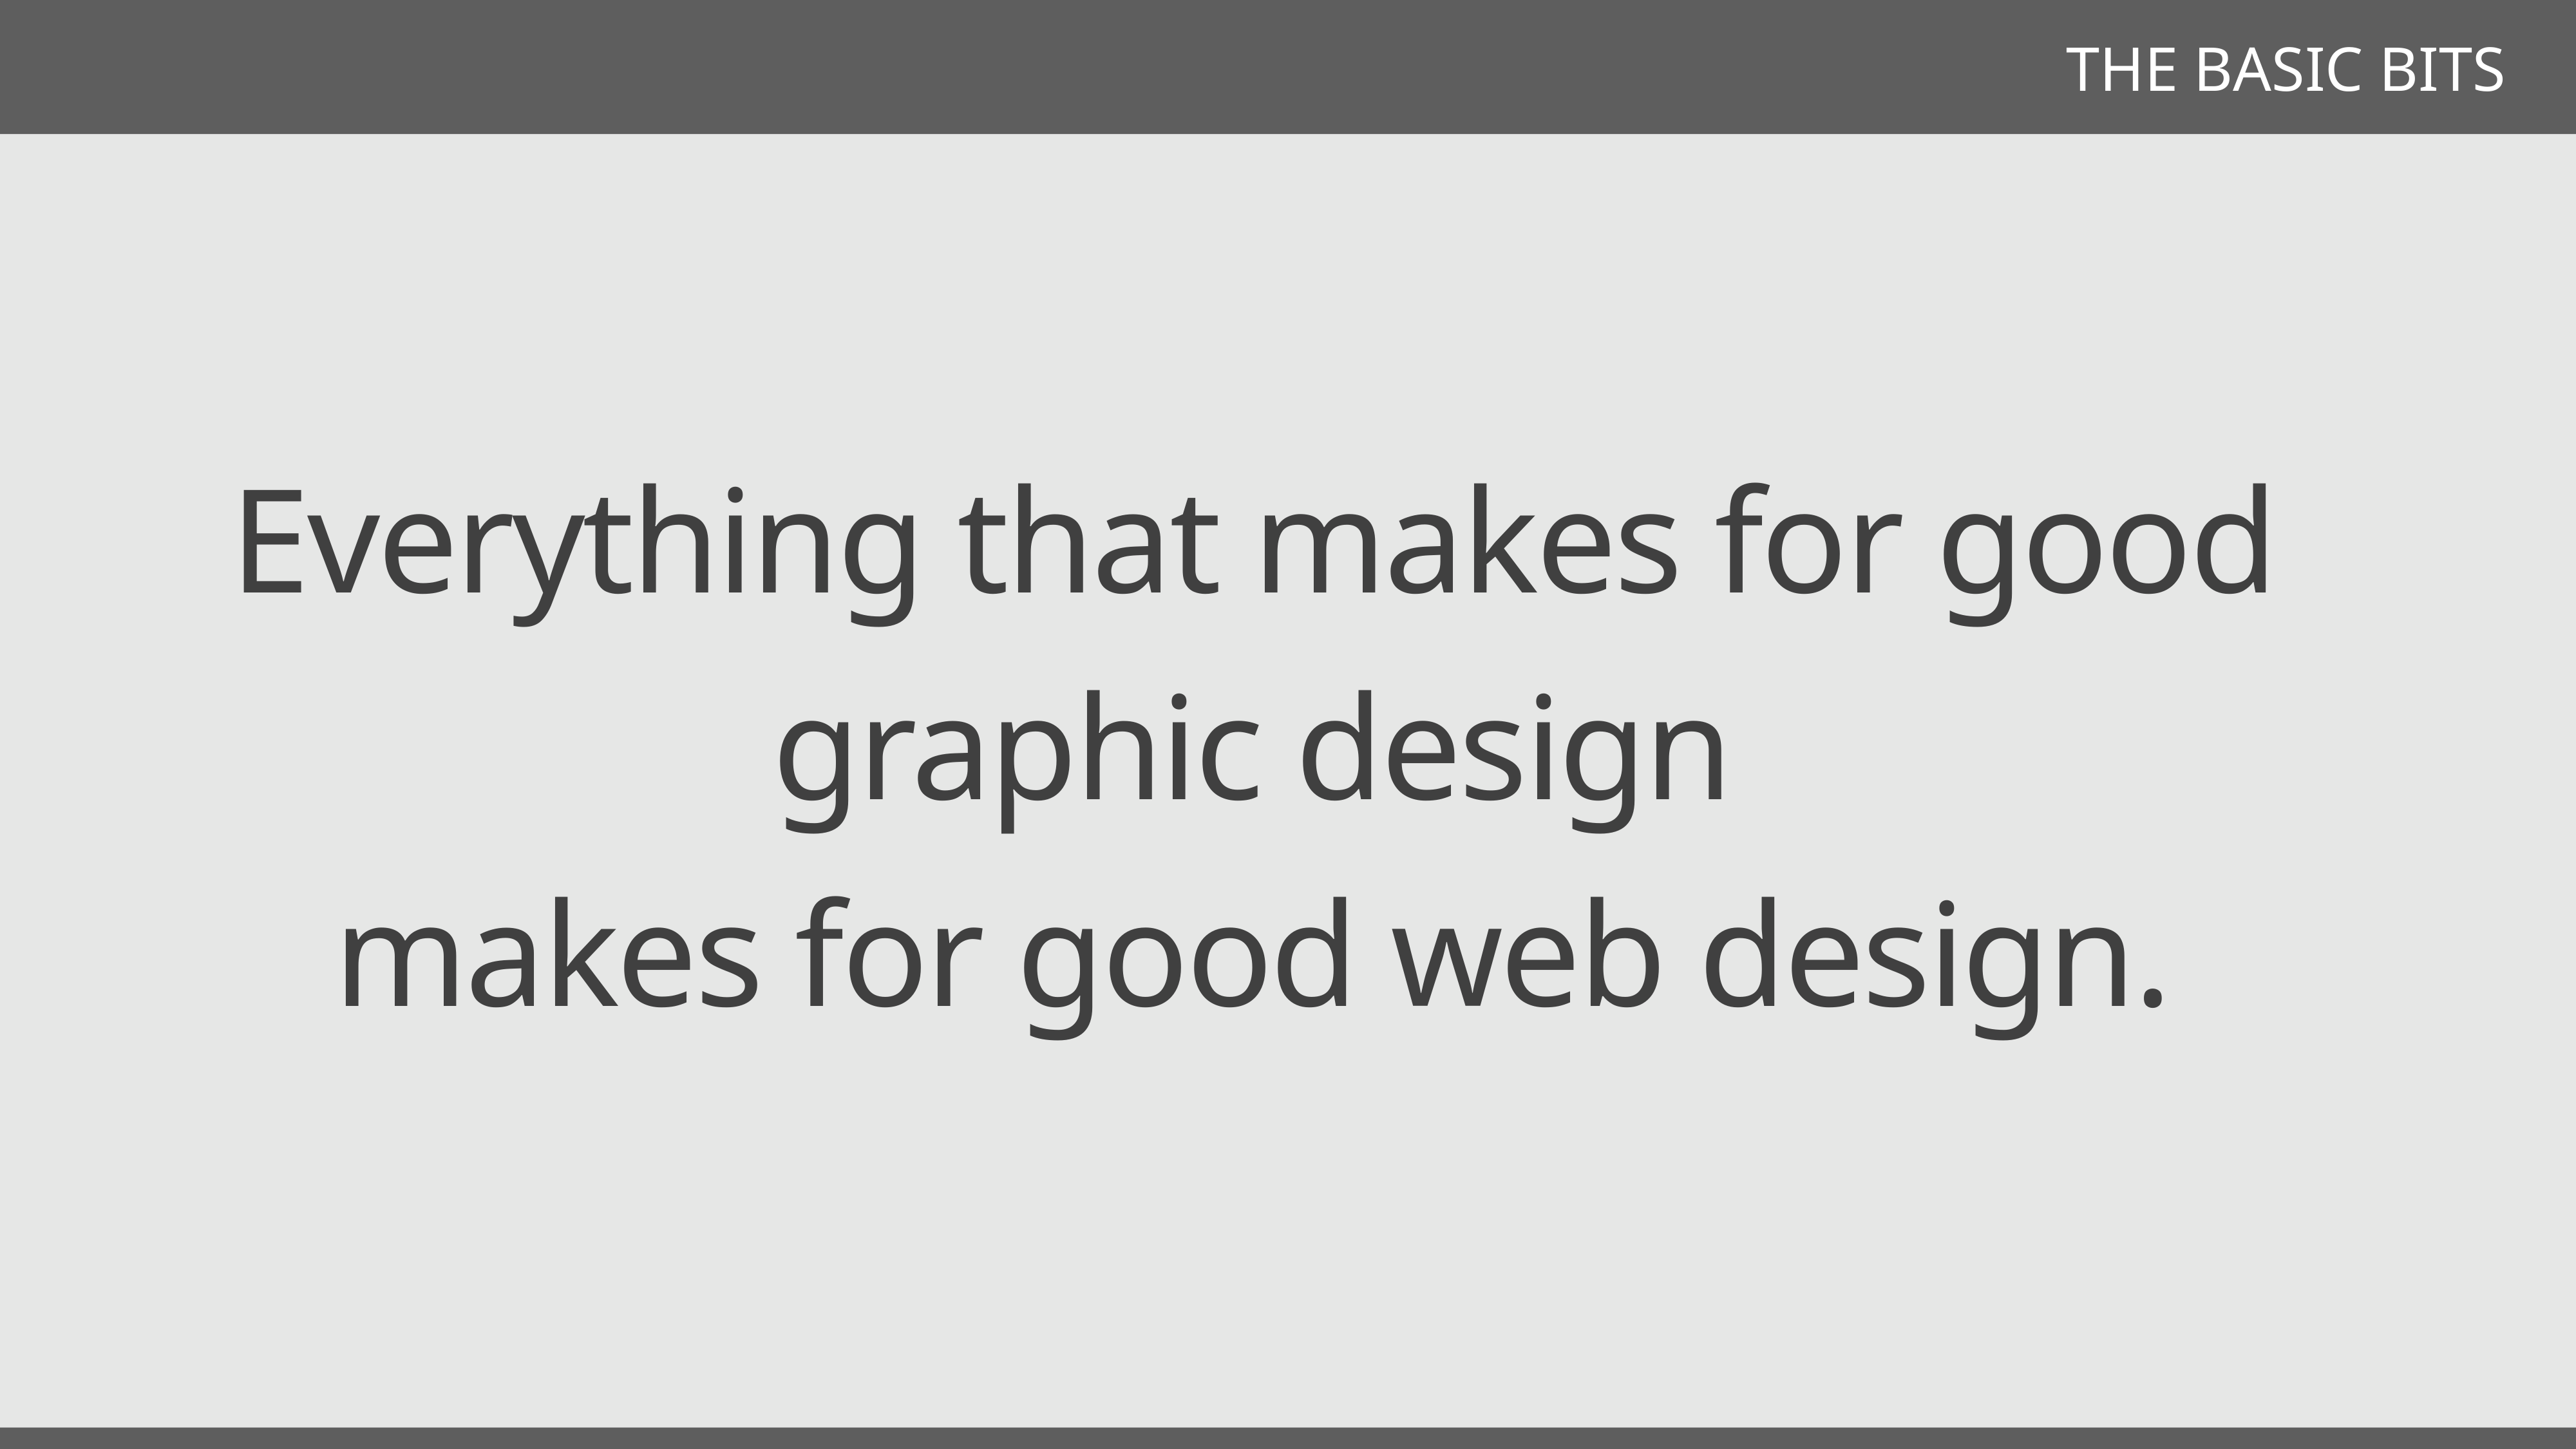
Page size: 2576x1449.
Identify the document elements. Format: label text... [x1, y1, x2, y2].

text_box THE BASIC BITS [2061, 25, 2512, 109]
title Everything that makes for good graphic design makes for good web design. [192, 408, 2314, 1041]
